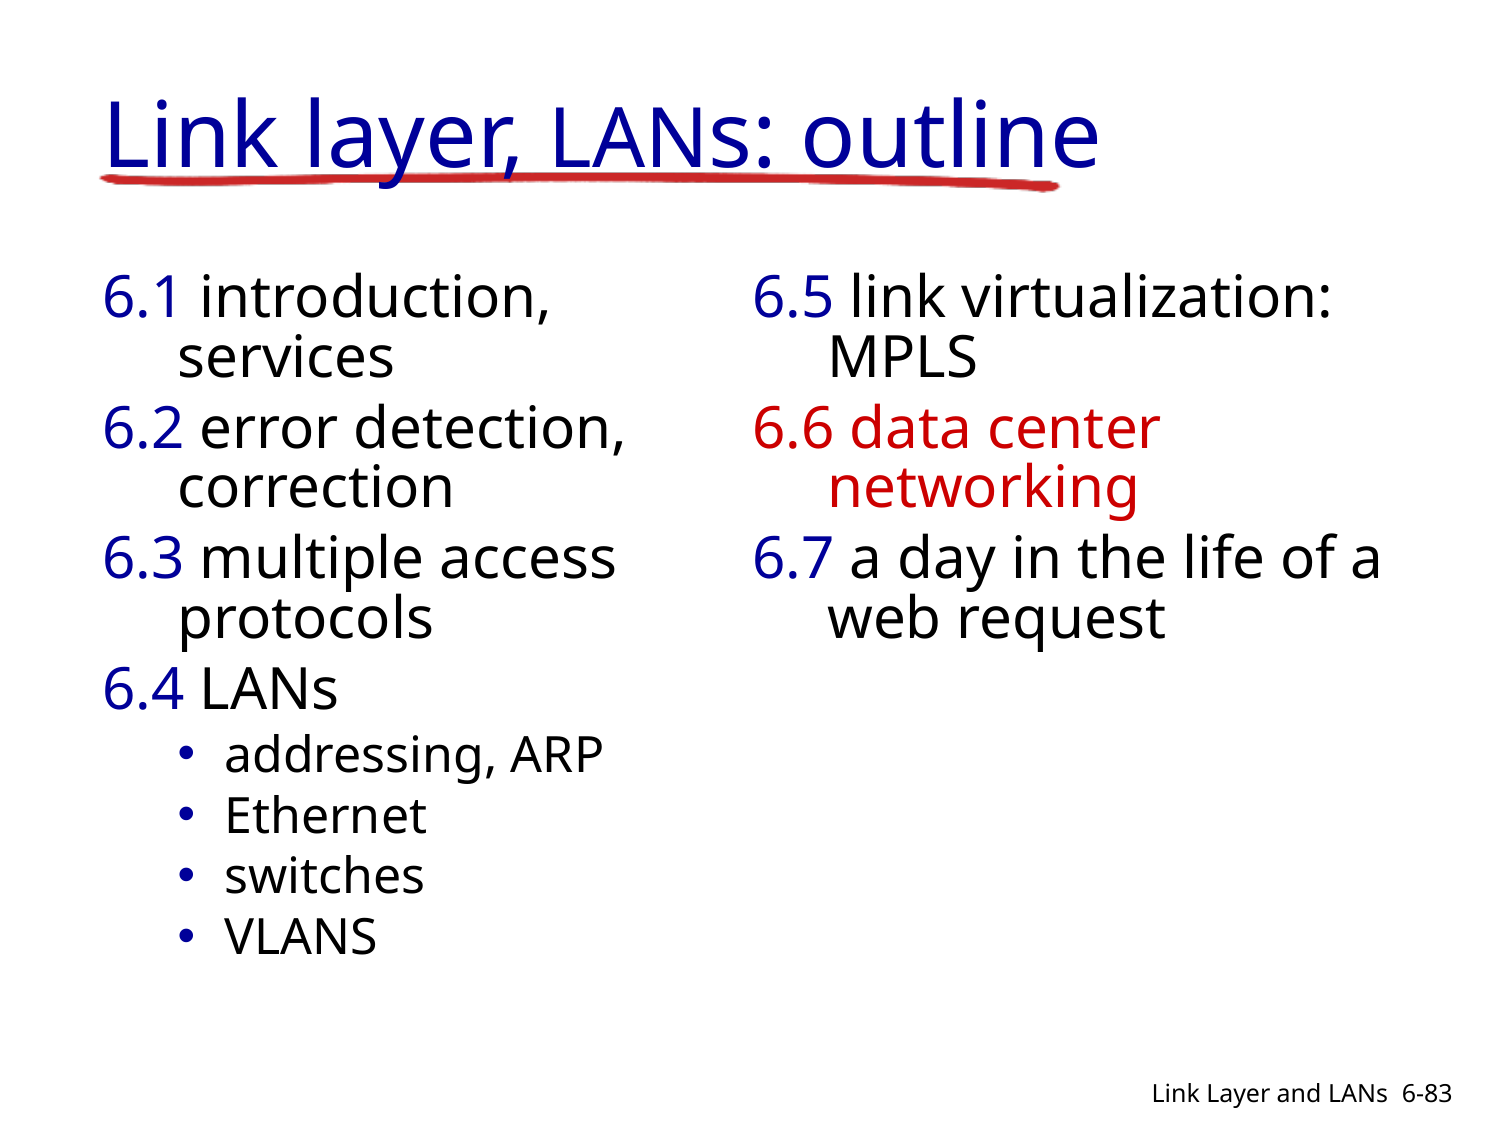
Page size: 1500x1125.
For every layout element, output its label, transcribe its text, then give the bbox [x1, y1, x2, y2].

title Link layer, LANs: outline [87, 37, 1363, 225]
list 6.5 link virtualization: MPLS 6.6 data center networking 6.7 a day in the life of a web request [737, 262, 1403, 1025]
list 6.1 introduction, services 6.2 error detection, correction 6.3 multiple access protocols 6.4 LANs addressing, ARP Ethernet switches VLANS [87, 262, 731, 1025]
picture [94, 168, 1071, 198]
footer Link Layer and LANs [1045, 1069, 1404, 1110]
slide_number 6-83 [1387, 1069, 1478, 1115]
